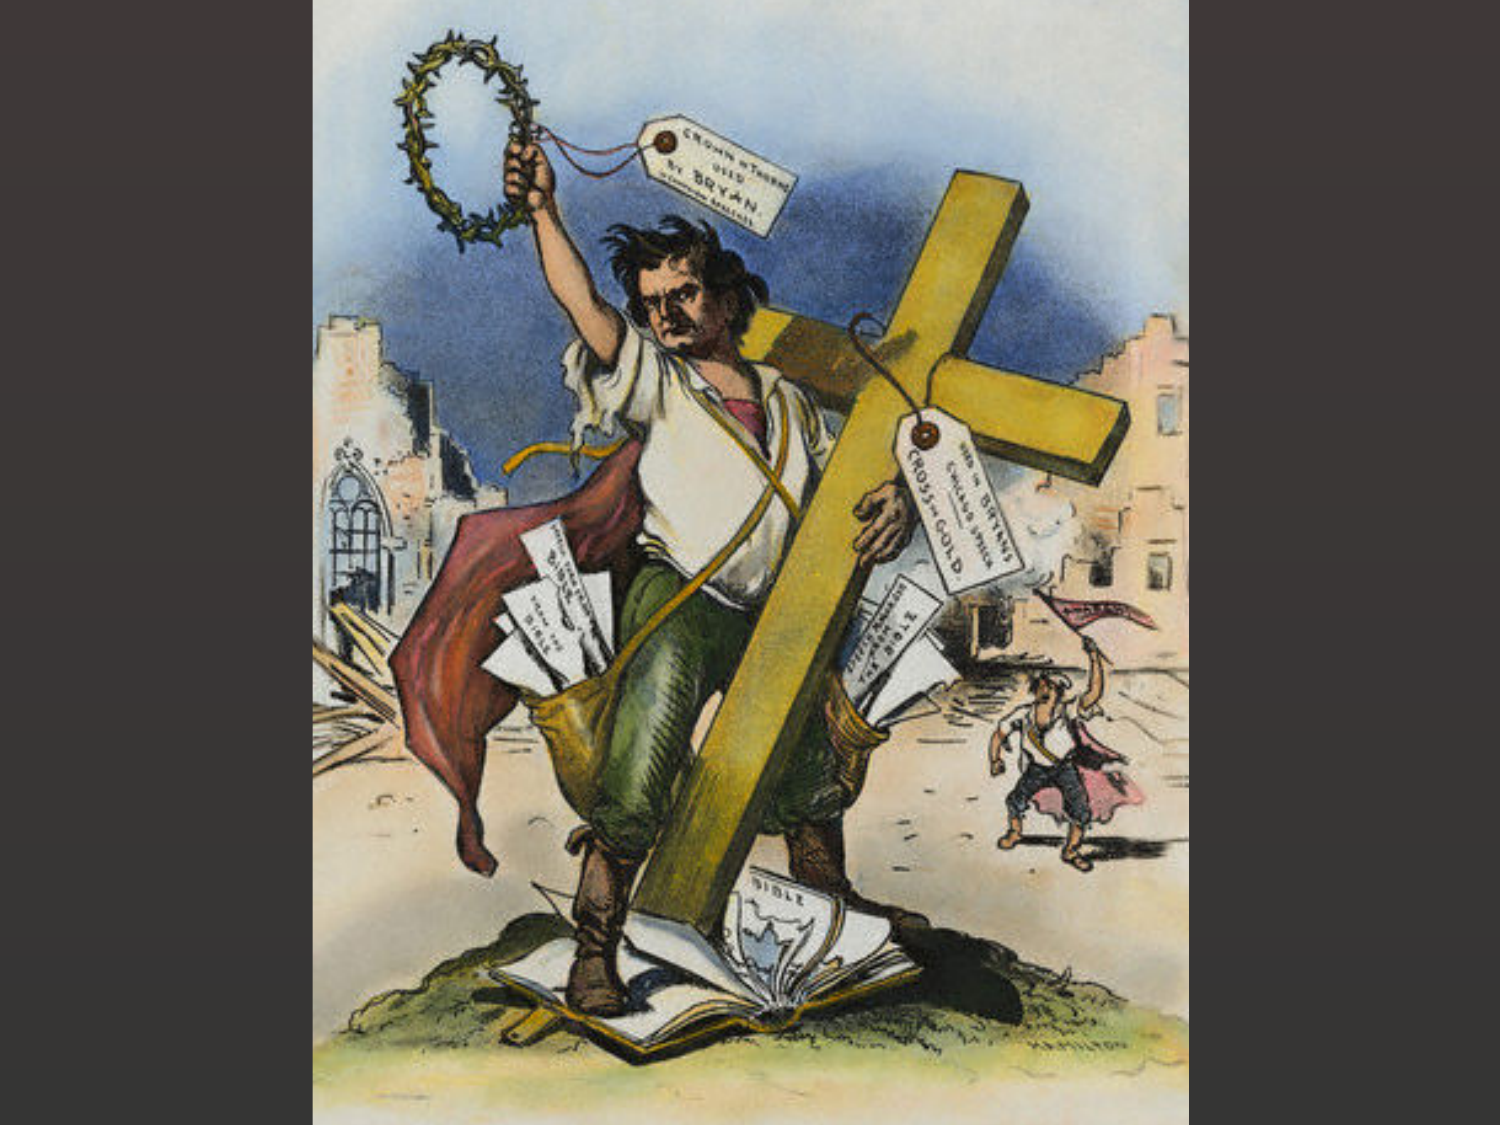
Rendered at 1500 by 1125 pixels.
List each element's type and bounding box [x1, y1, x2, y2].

picture [312, 0, 1190, 1125]
